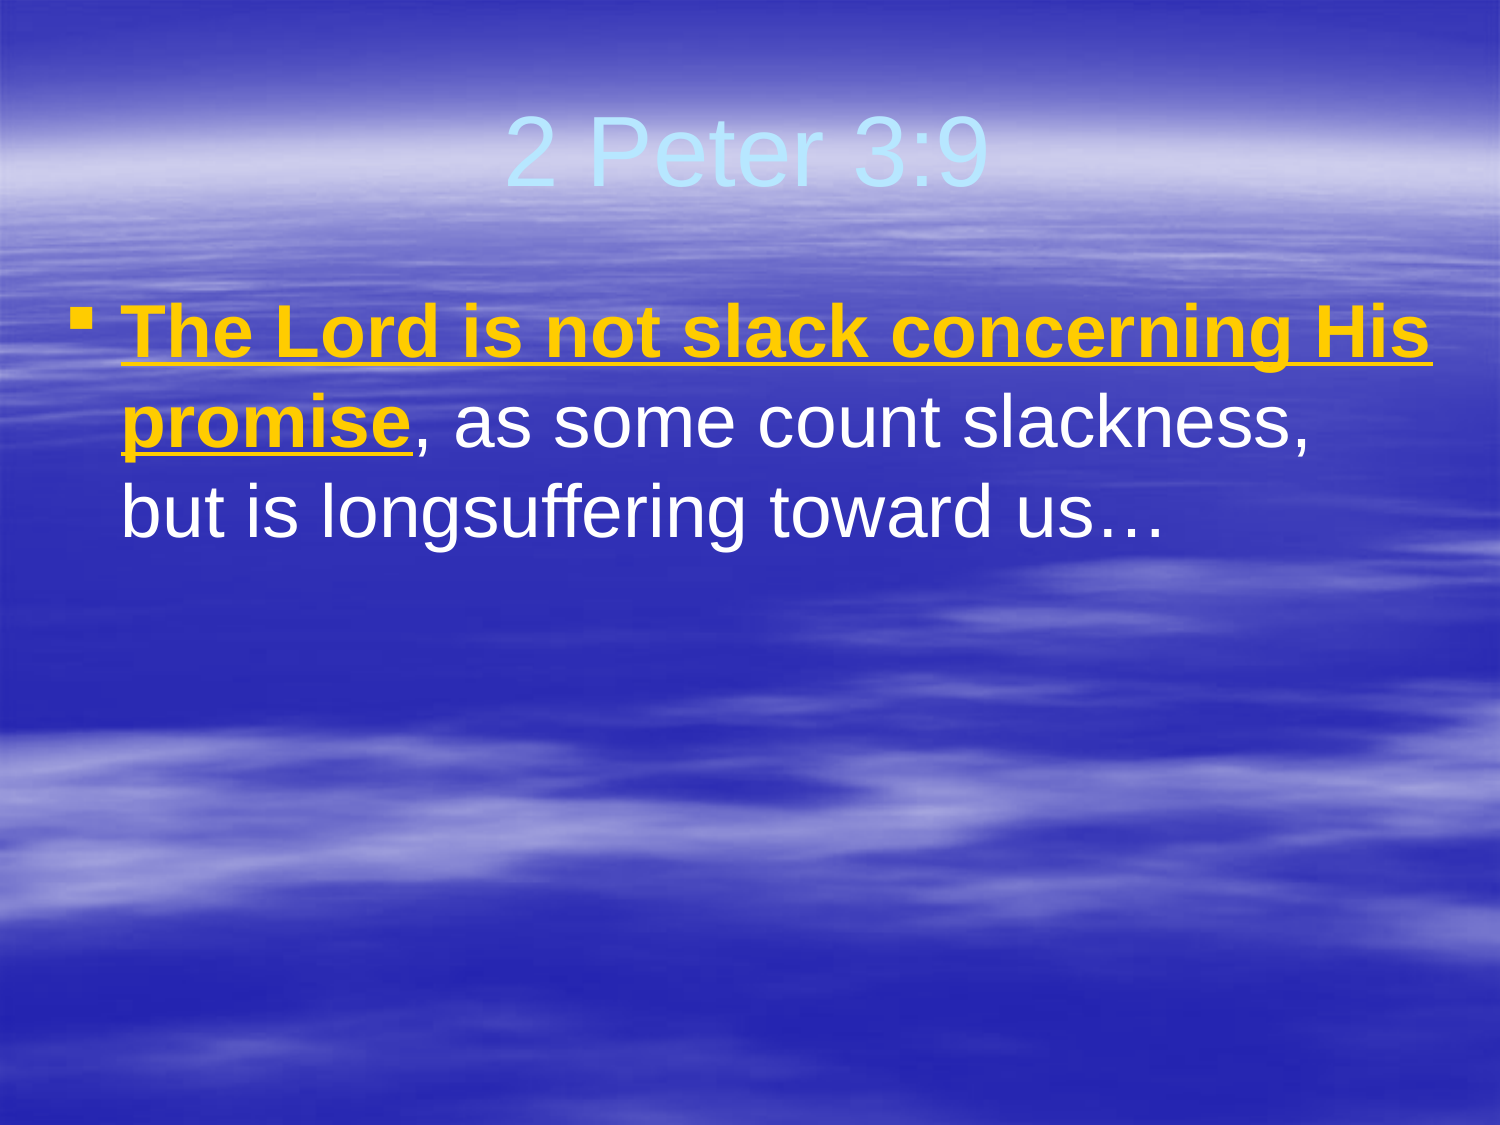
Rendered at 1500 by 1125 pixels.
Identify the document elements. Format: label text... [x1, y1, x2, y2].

title 2 Peter 3:9 [49, 37, 1446, 256]
list The Lord is not slack concerning His promise, as some count slackness, but is longsuffering toward us… [49, 274, 1451, 1001]
